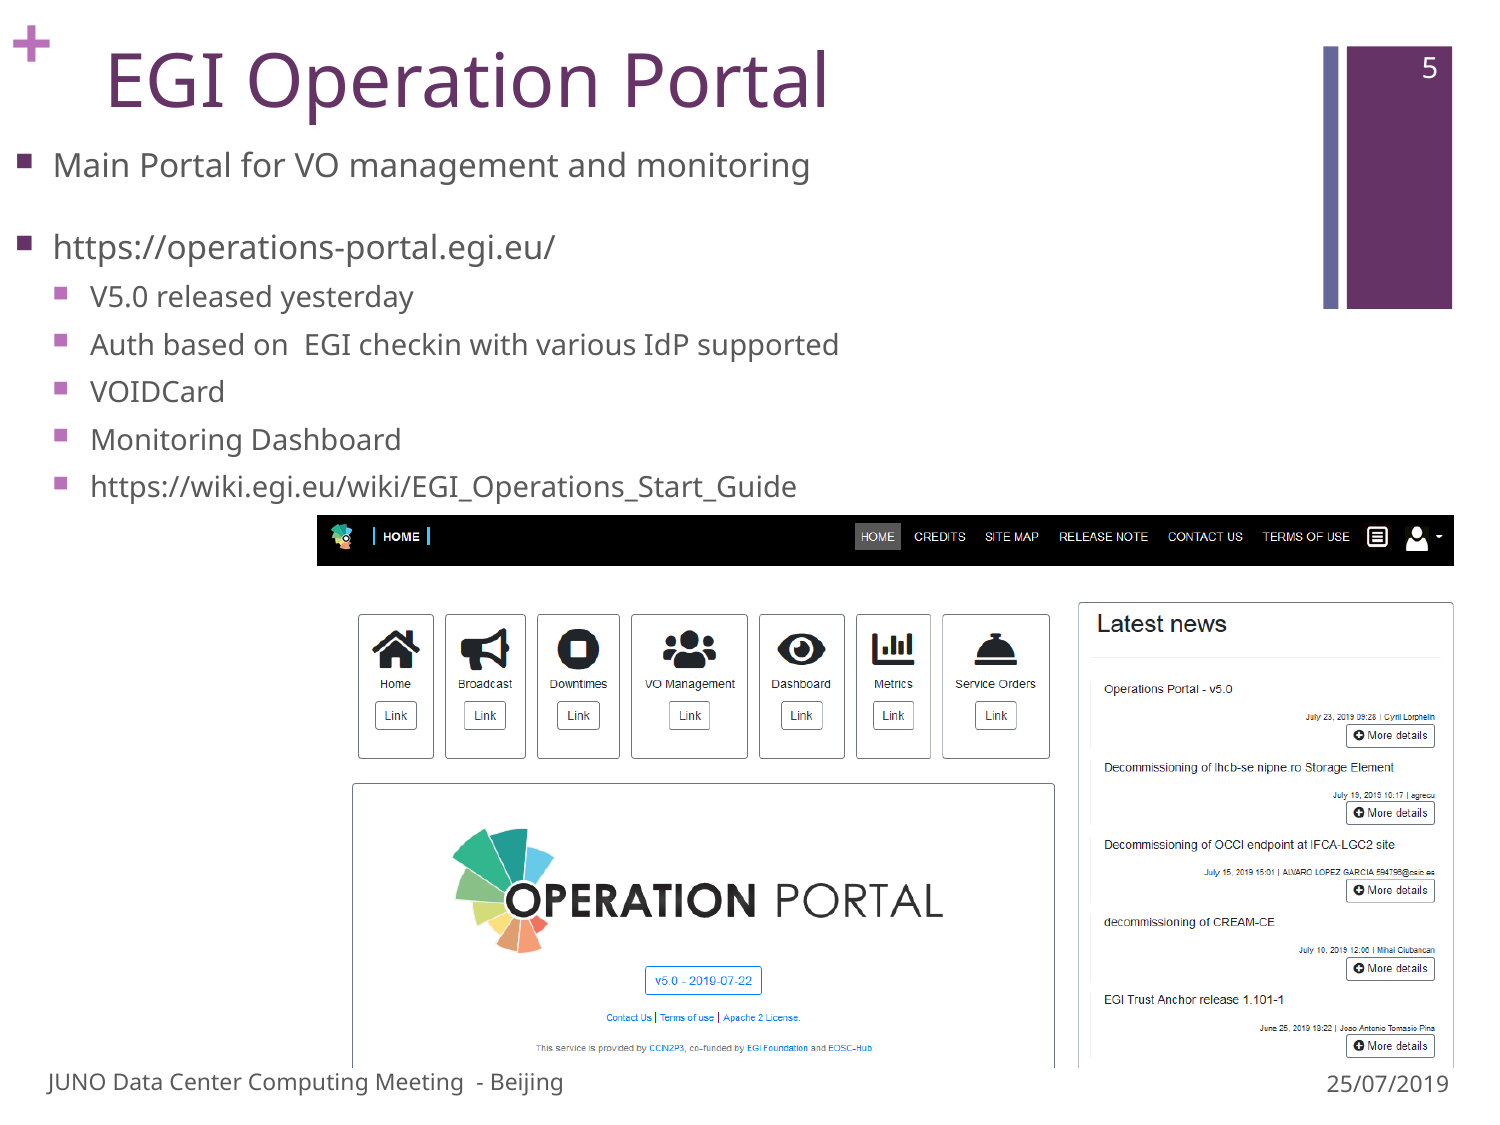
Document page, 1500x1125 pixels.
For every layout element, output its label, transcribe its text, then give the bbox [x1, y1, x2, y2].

slide_number 5 [1362, 39, 1454, 100]
picture [316, 514, 1454, 1069]
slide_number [1114, 1053, 1465, 1114]
title EGI Operation Portal [89, 25, 1329, 142]
footer JUNO Data Center Computing Meeting - Beijing [33, 1053, 1038, 1114]
list Main Portal for VO management and monitoring https://operations-portal.egi.eu/ V5.0 released yesterday Auth based on EGI checkin with various IdP supported VOIDCard Monitoring Dashboard https://wiki.egi.eu/wiki/EGI_Operations_Start_Guide [0, 136, 1240, 619]
